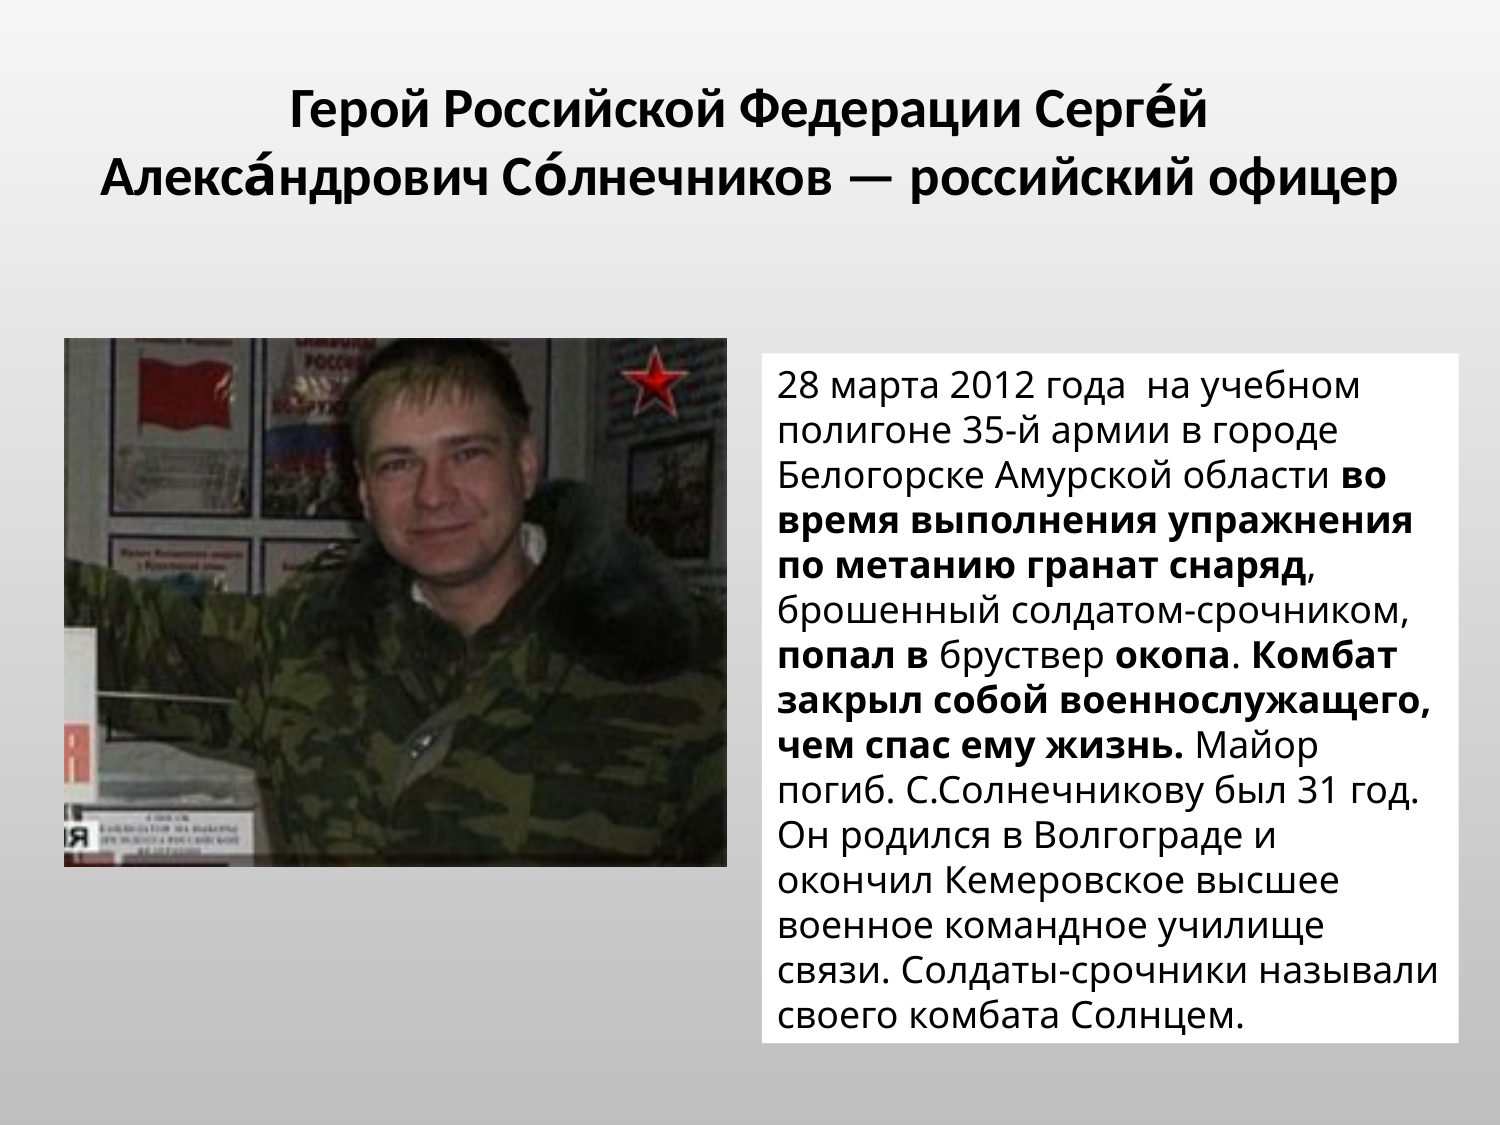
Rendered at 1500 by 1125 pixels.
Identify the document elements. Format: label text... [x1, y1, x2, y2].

title Герой Российской Федерации Серге́й Алекса́ндрович Со́лнечников — российский офицер [75, 45, 1425, 233]
text_box 28 марта 2012 года на учебном полигоне 35-й армии в городе Белогорске Амурской области во время выполнения упражнения по метанию гранат снаряд, брошенный солдатом-срочником, попал в бруствер окопа. Комбат закрыл собой военнослужащего, чем спас ему жизнь. Майор погиб. С.Солнечникову был 31 год. Он родился в Волгограде и окончил Кемеровское высшее военное командное училище связи. Солдаты-срочники называли своего комбата Солнцем. [761, 353, 1459, 1044]
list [64, 337, 727, 867]
